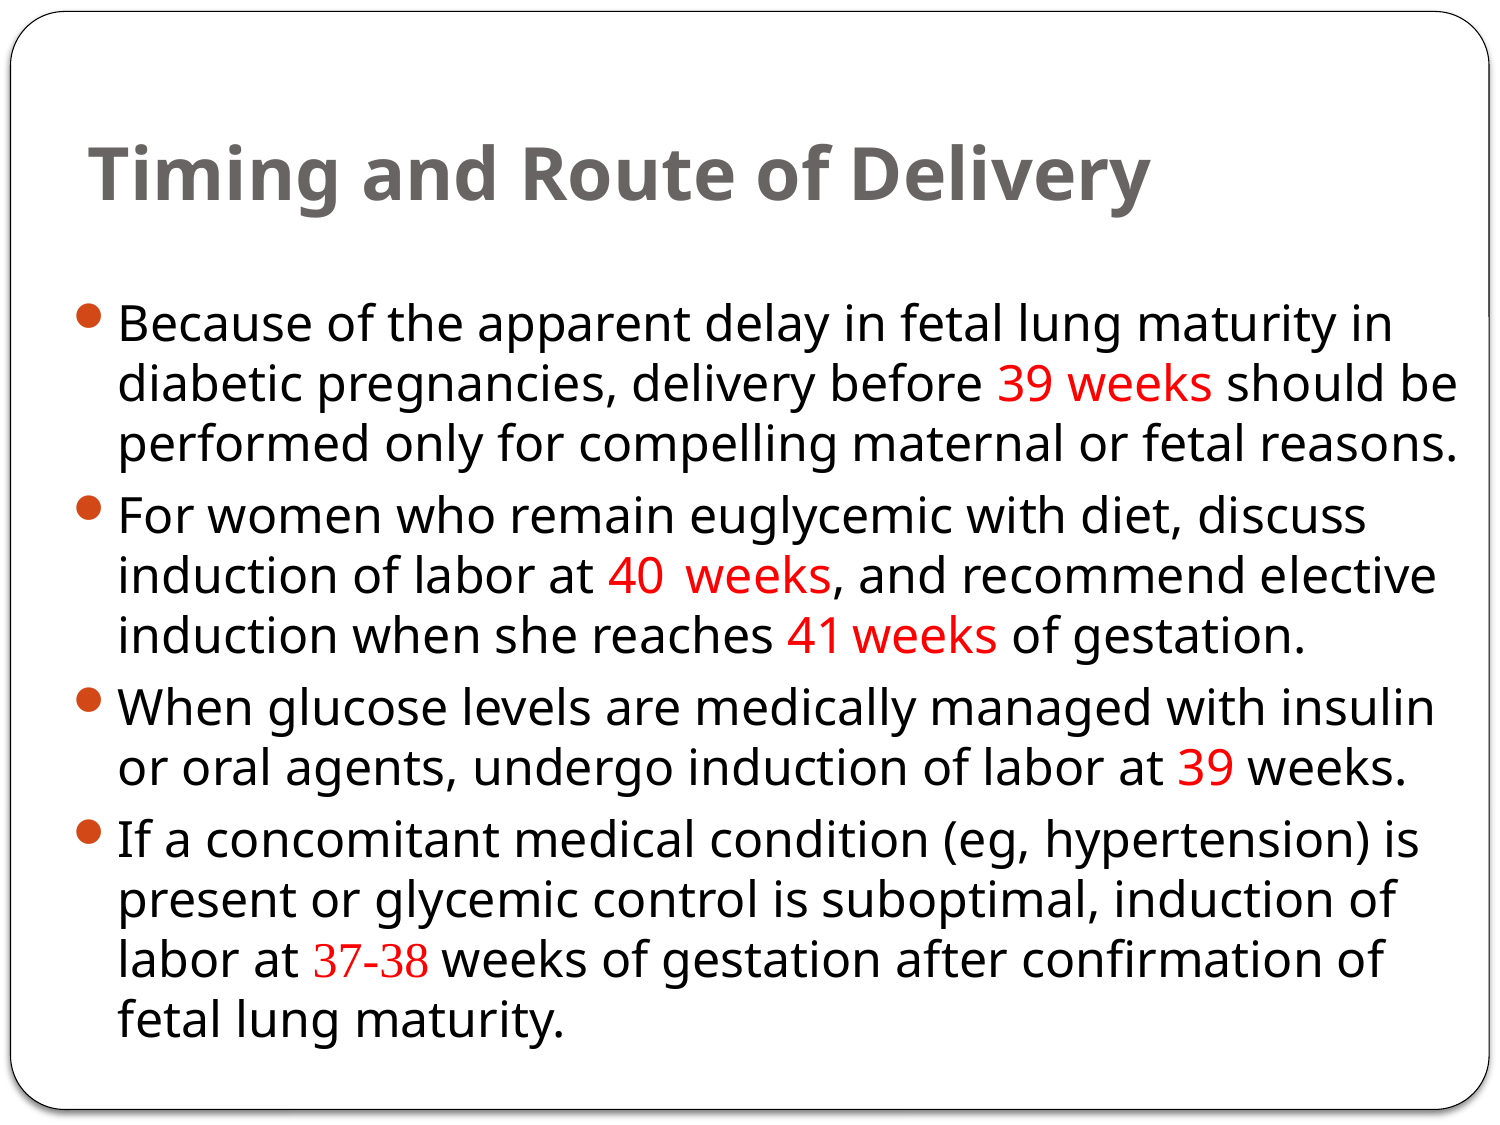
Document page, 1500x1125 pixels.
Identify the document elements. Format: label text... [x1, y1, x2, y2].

title Timing and Route of Delivery [73, 119, 1397, 231]
list Because of the apparent delay in fetal lung maturity in diabetic pregnancies, delivery before 39 weeks should be performed only for compelling maternal or fetal reasons. For women who remain euglycemic with diet, discuss induction of labor at 40 weeks, and recommend elective induction when she reaches 41 weeks of gestation. When glucose levels are medically managed with insulin or oral agents, undergo induction of labor at 39 weeks. If a concomitant medical condition (eg, hypertension) is present or glycemic control is suboptimal, induction of labor at 37-38 weeks of gestation after confirmation of fetal lung maturity. [58, 284, 1500, 1012]
